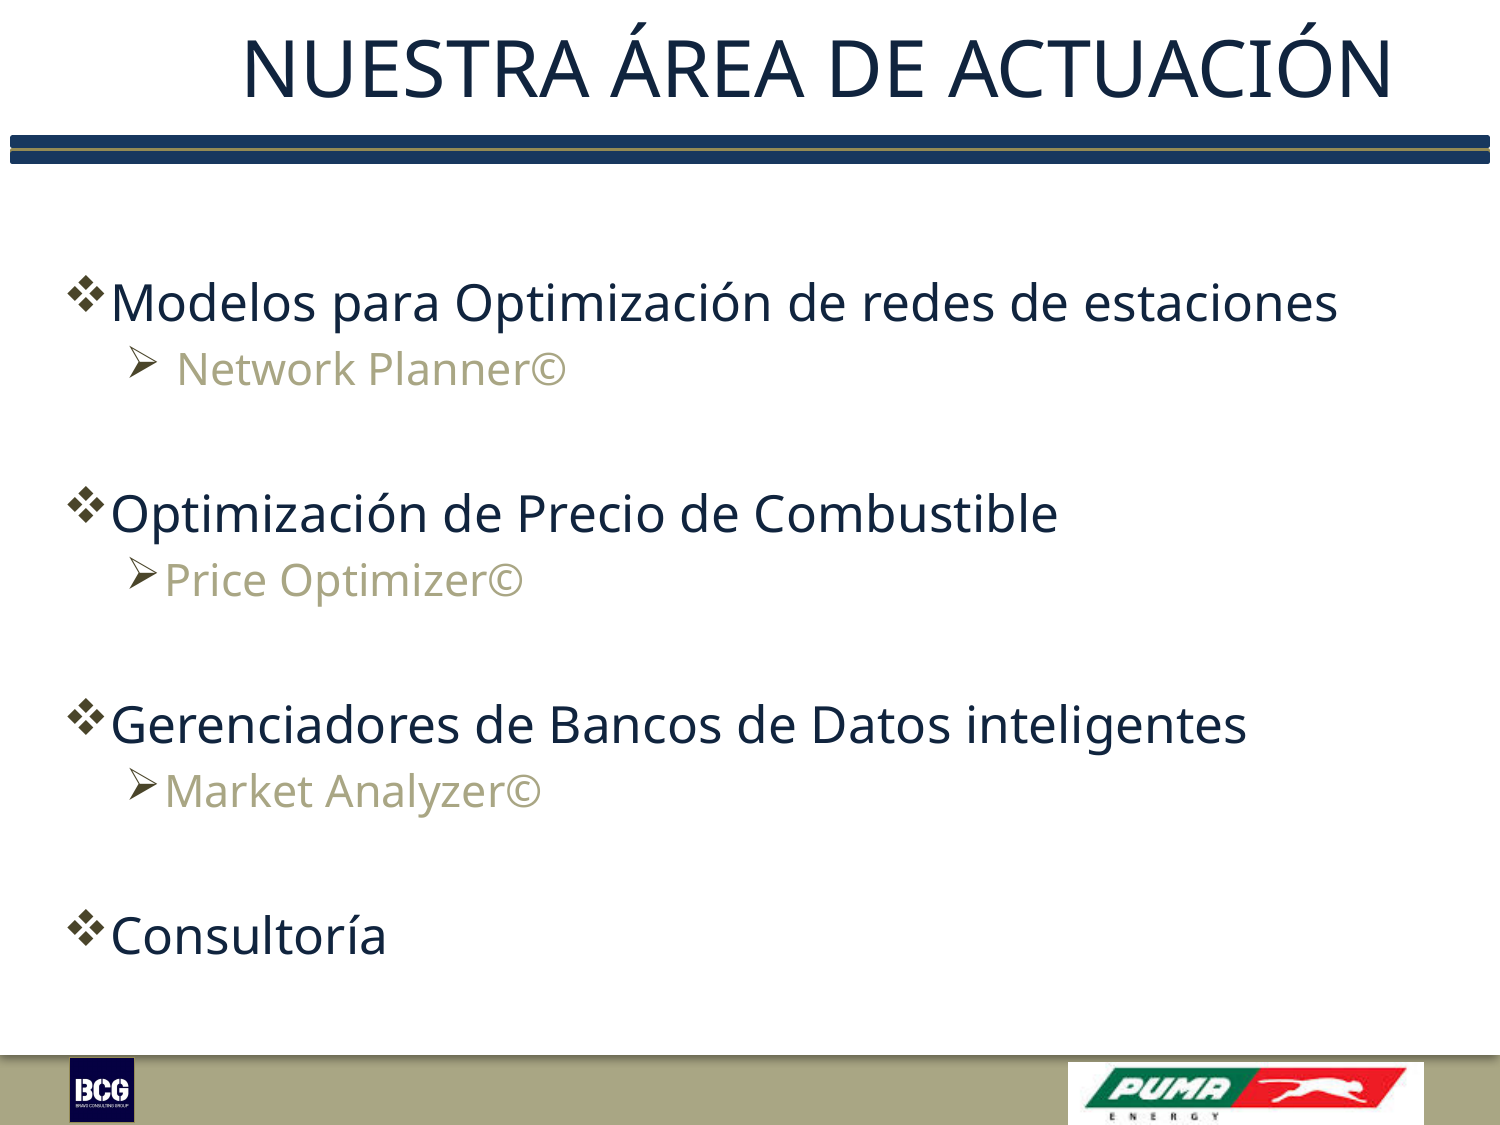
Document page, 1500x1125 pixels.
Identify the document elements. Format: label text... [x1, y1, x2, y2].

list Modelos para Optimización de redes de estaciones Network Planner© Optimización de Precio de Combustible Price Optimizer© Gerenciadores de Bancos de Datos inteligentes Market Analyzer© Consultoría [48, 262, 1470, 980]
title Nuestra área de actuación [150, 7, 1488, 125]
picture [1068, 1062, 1424, 1125]
picture [70, 1058, 134, 1122]
